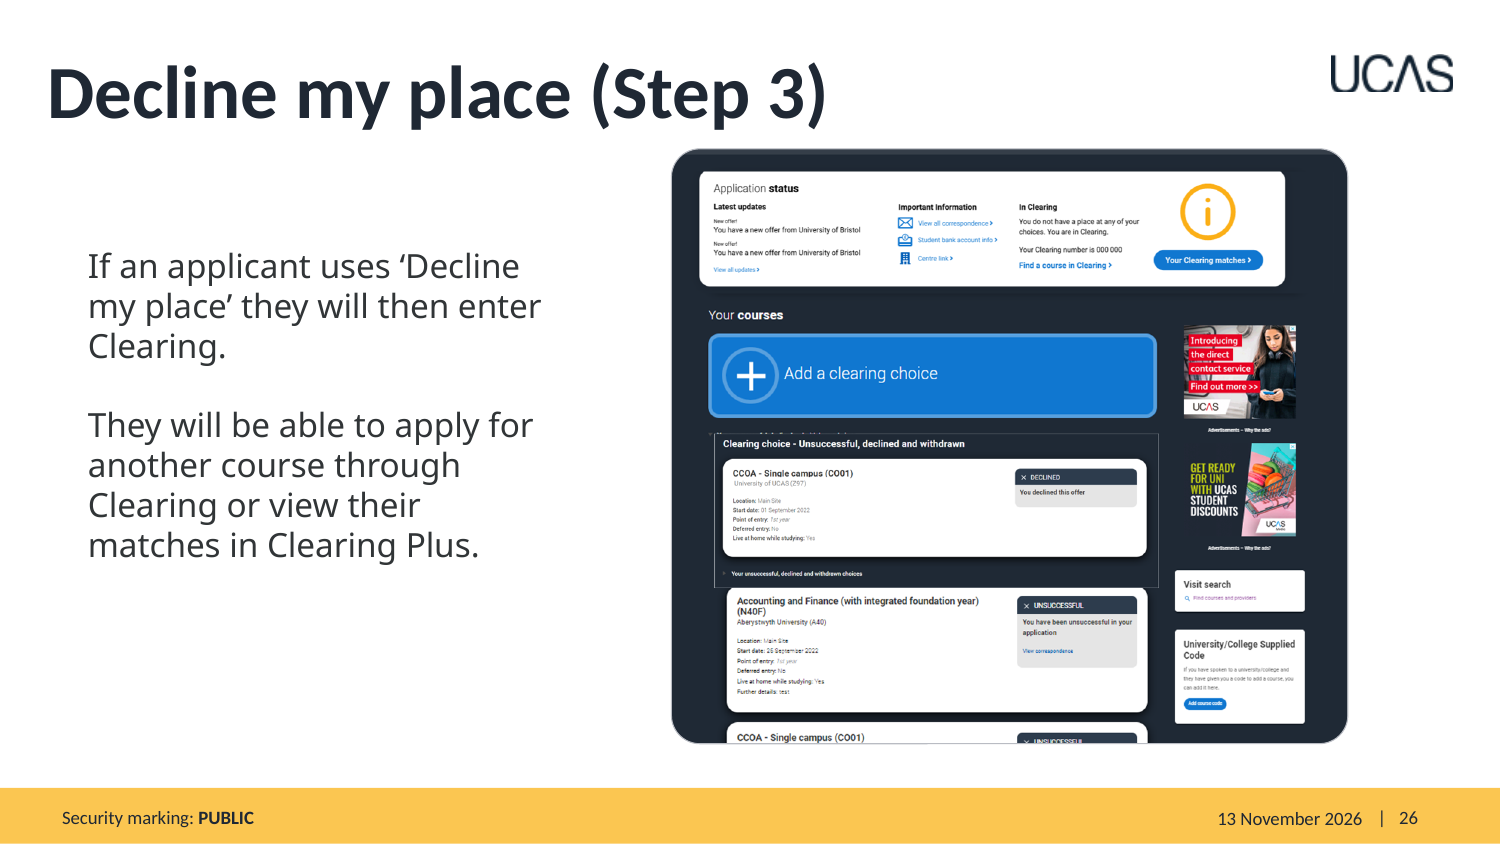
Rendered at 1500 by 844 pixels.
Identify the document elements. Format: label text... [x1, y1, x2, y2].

title Decline my place (Step 3) [47, 32, 1296, 135]
footer Security marking: PUBLIC [47, 798, 783, 836]
slide_number | 26 [1362, 798, 1453, 836]
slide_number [978, 798, 1363, 837]
text_box If an applicant uses ‘Decline my place’ they will then enter Clearing. They will be able to apply for another course through Clearing or view their matches in Clearing Plus. [73, 237, 566, 572]
picture [671, 148, 1348, 744]
